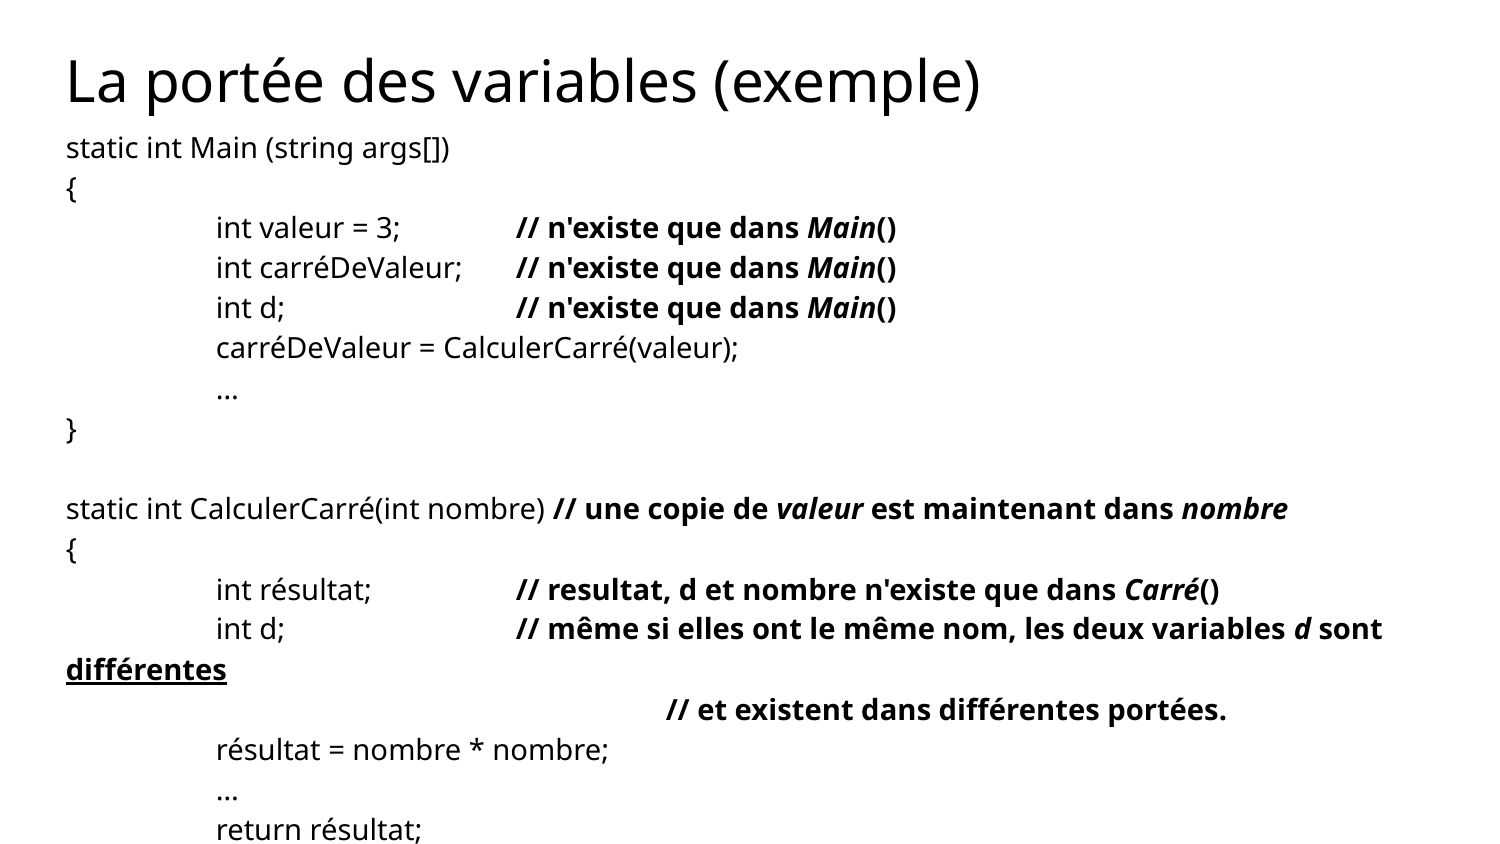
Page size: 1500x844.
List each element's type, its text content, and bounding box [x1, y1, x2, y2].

text_box La portée des variables (exemple) [51, 29, 1449, 108]
text_box static int Main (string args[]) { int valeur = 3; // n'existe que dans Main() int carréDeValeur; // n'existe que dans Main() int d; // n'existe que dans Main() carréDeValeur = CalculerCarré(valeur); … } static int CalculerCarré(int nombre) // une copie de valeur est maintenant dans nombre { int résultat; // resultat, d et nombre n'existe que dans Carré() int d; // même si elles ont le même nom, les deux variables d sont différentes // et existent dans différentes portées. résultat = nombre * nombre; … return résultat; } [51, 108, 1449, 844]
